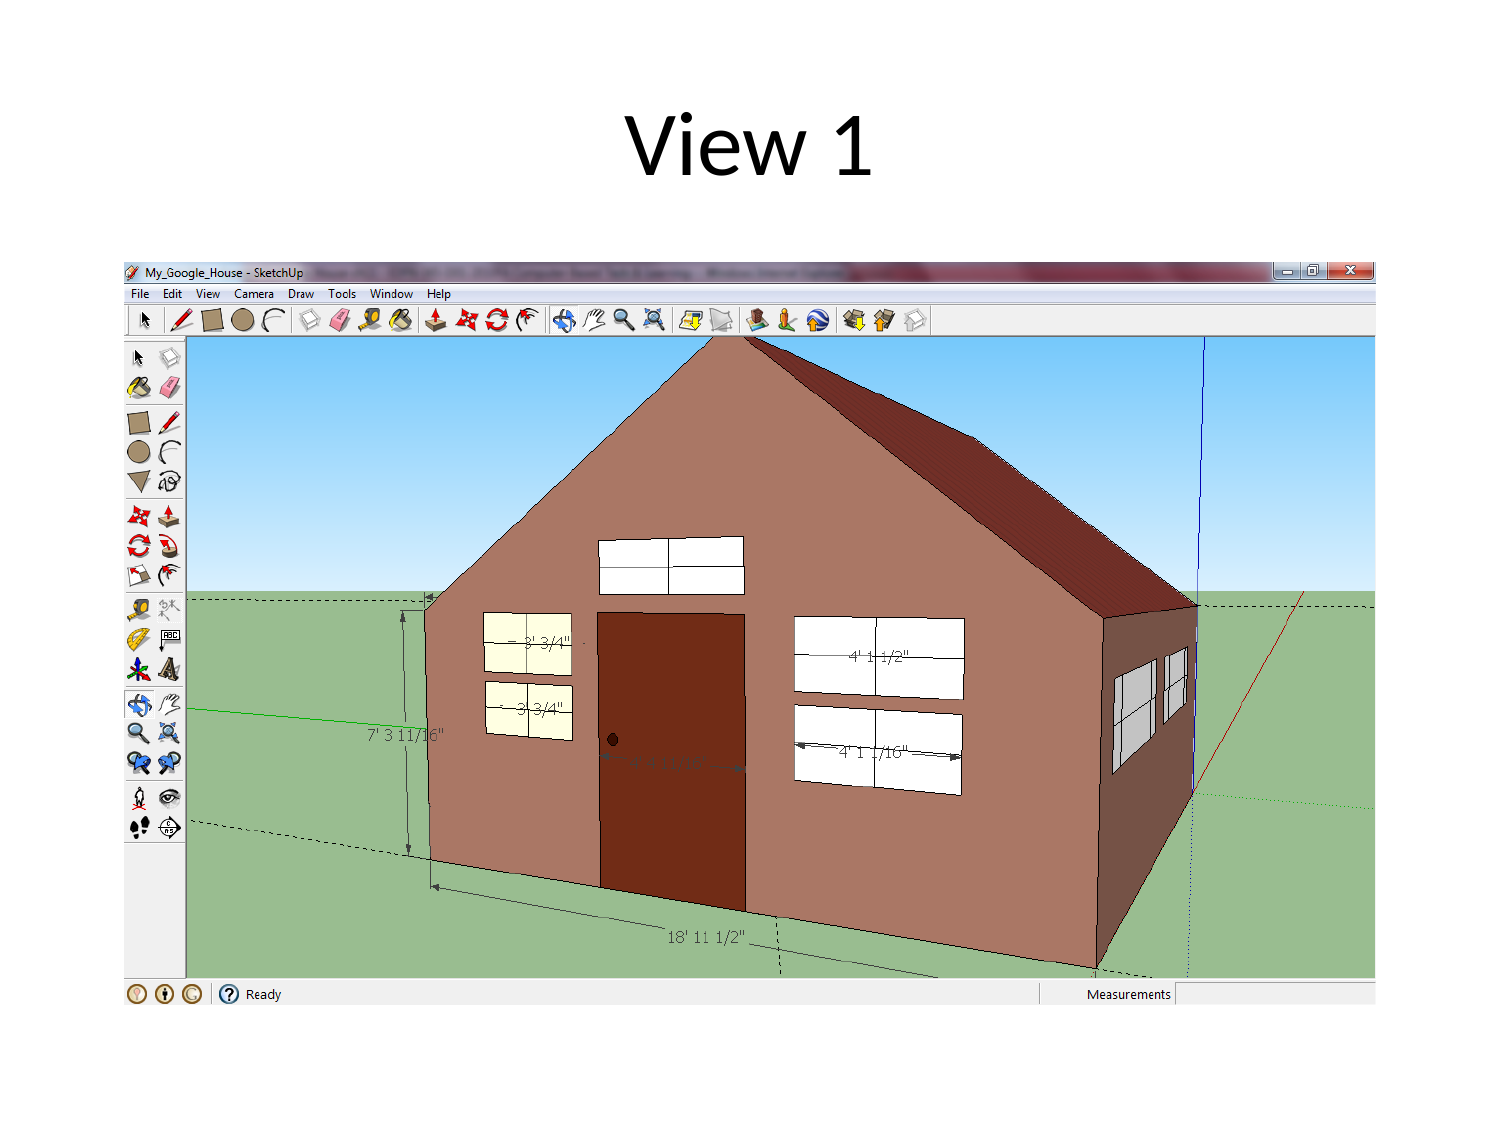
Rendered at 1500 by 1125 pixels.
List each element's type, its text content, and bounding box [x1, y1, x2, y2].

title View 1 [75, 45, 1425, 233]
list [124, 262, 1376, 1006]
